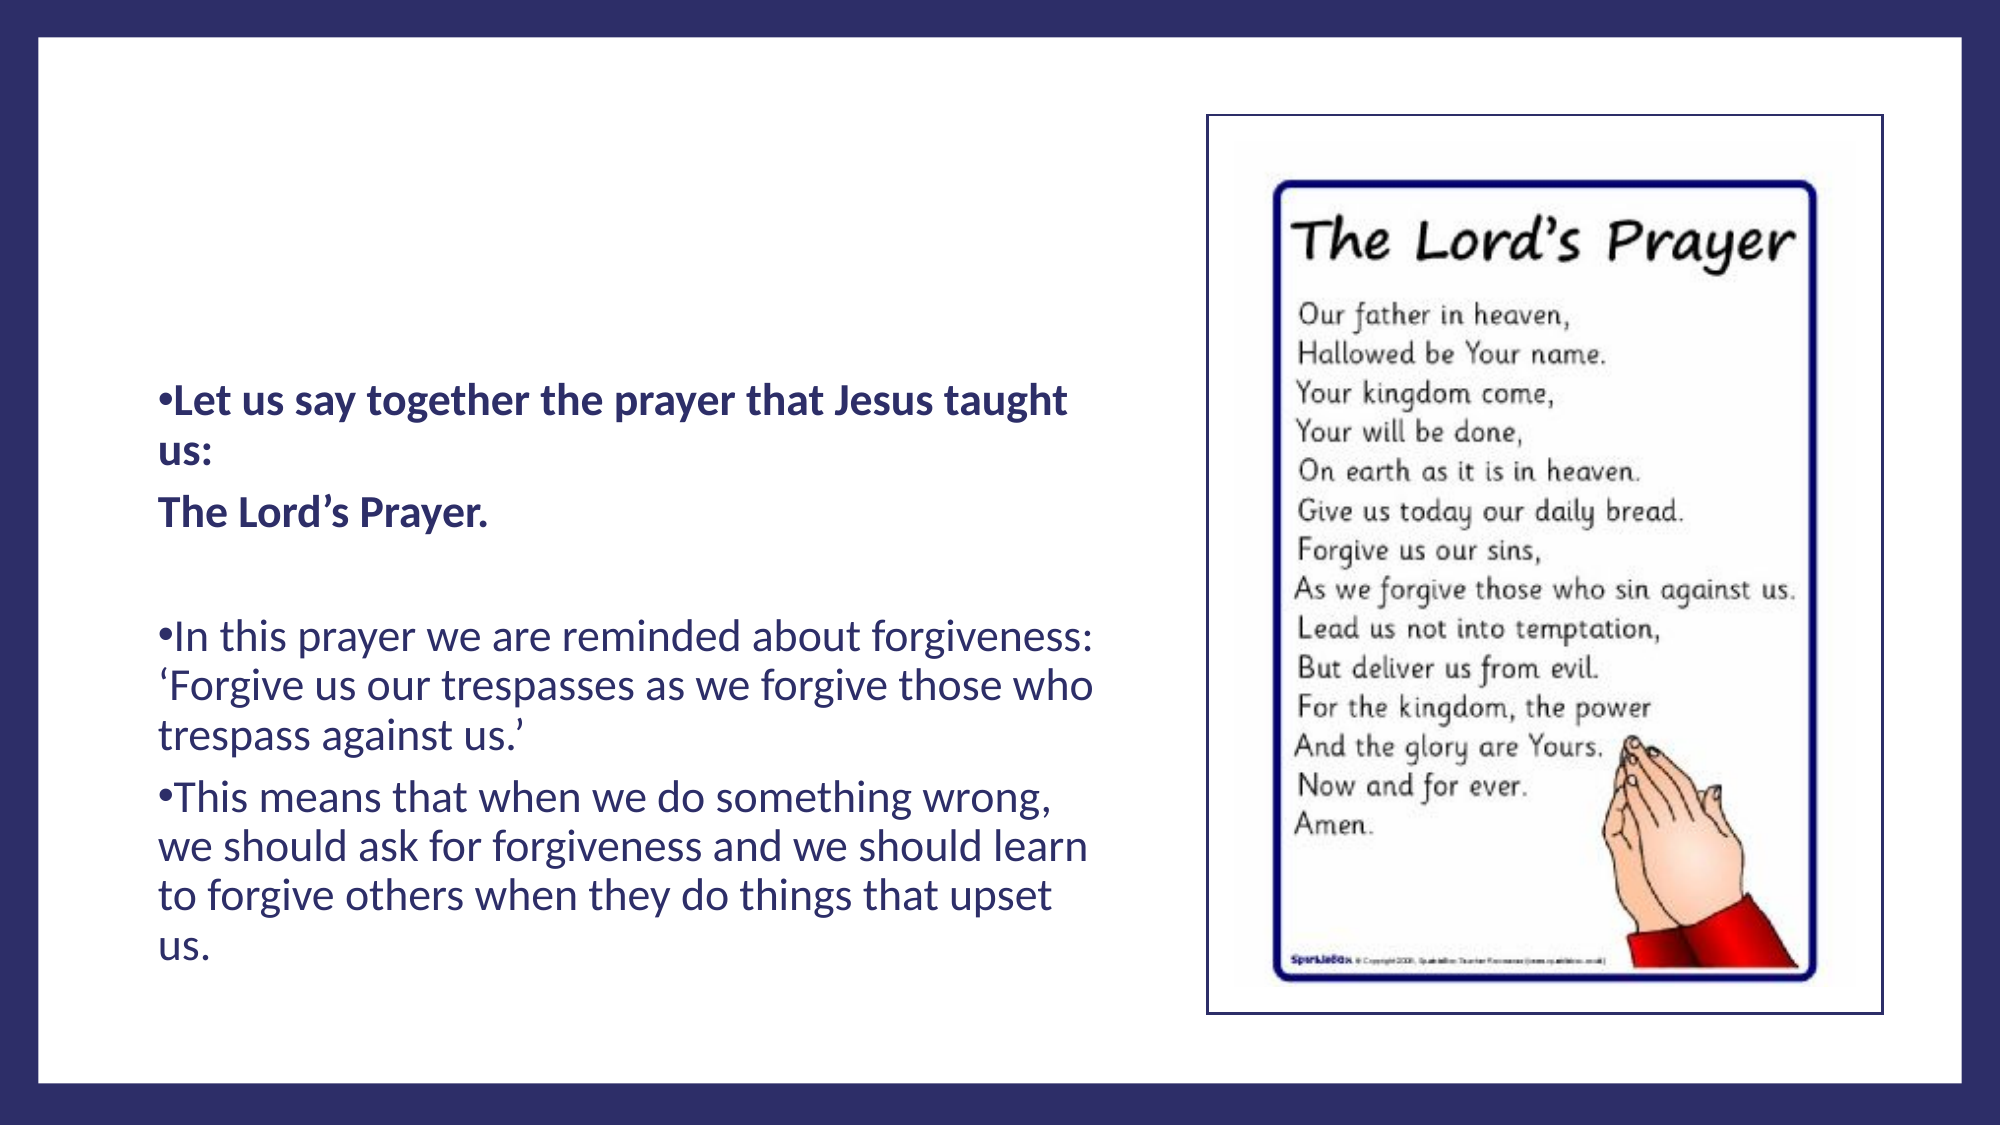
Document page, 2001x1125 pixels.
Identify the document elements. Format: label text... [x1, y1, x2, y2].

text_box [37, 36, 1963, 1085]
text_box [1206, 114, 1883, 1014]
text_box [0, 0, 2000, 1125]
text_box Let us say together the prayer that Jesus taught us: The Lord’s Prayer. In this prayer we are reminded about forgiveness: ‘Forgive us our trespasses as we forgive those who trespass against us.’ This means that when we do something wrong, we should ask for forgiveness and we should learn to forgive others when they do things that upset us. [142, 368, 1129, 1014]
picture [1234, 141, 1856, 987]
